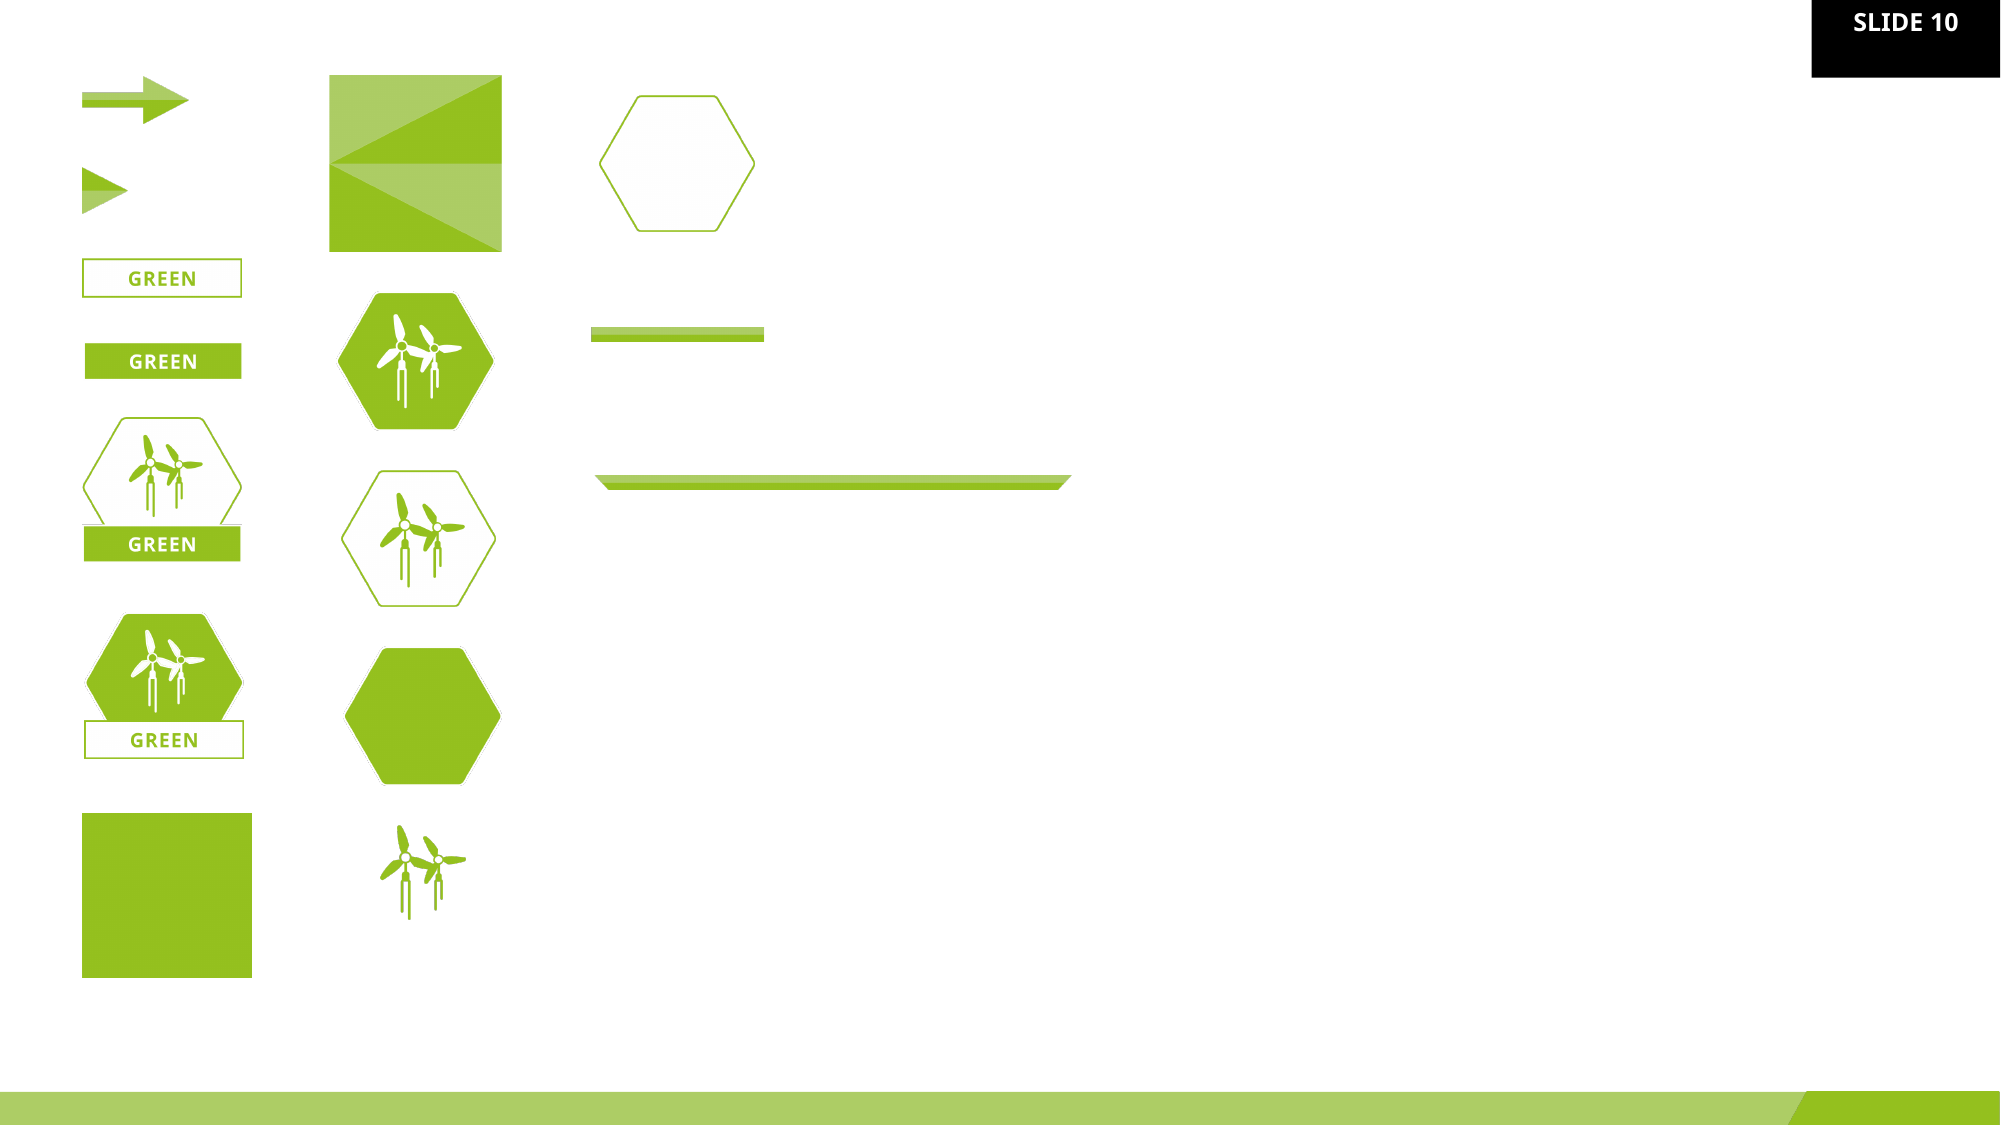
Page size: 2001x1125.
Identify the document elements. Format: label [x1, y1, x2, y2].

picture [83, 341, 243, 381]
picture [341, 470, 496, 607]
picture [82, 258, 242, 298]
picture [380, 825, 466, 920]
picture [82, 166, 128, 214]
picture [336, 291, 495, 431]
picture [588, 475, 1078, 490]
picture [1785, 1091, 2000, 1125]
picture [343, 646, 502, 786]
picture [82, 813, 252, 978]
picture [587, 327, 767, 342]
picture [599, 95, 755, 232]
picture [329, 75, 502, 252]
picture [82, 76, 189, 124]
picture [82, 417, 242, 563]
picture [84, 612, 244, 759]
